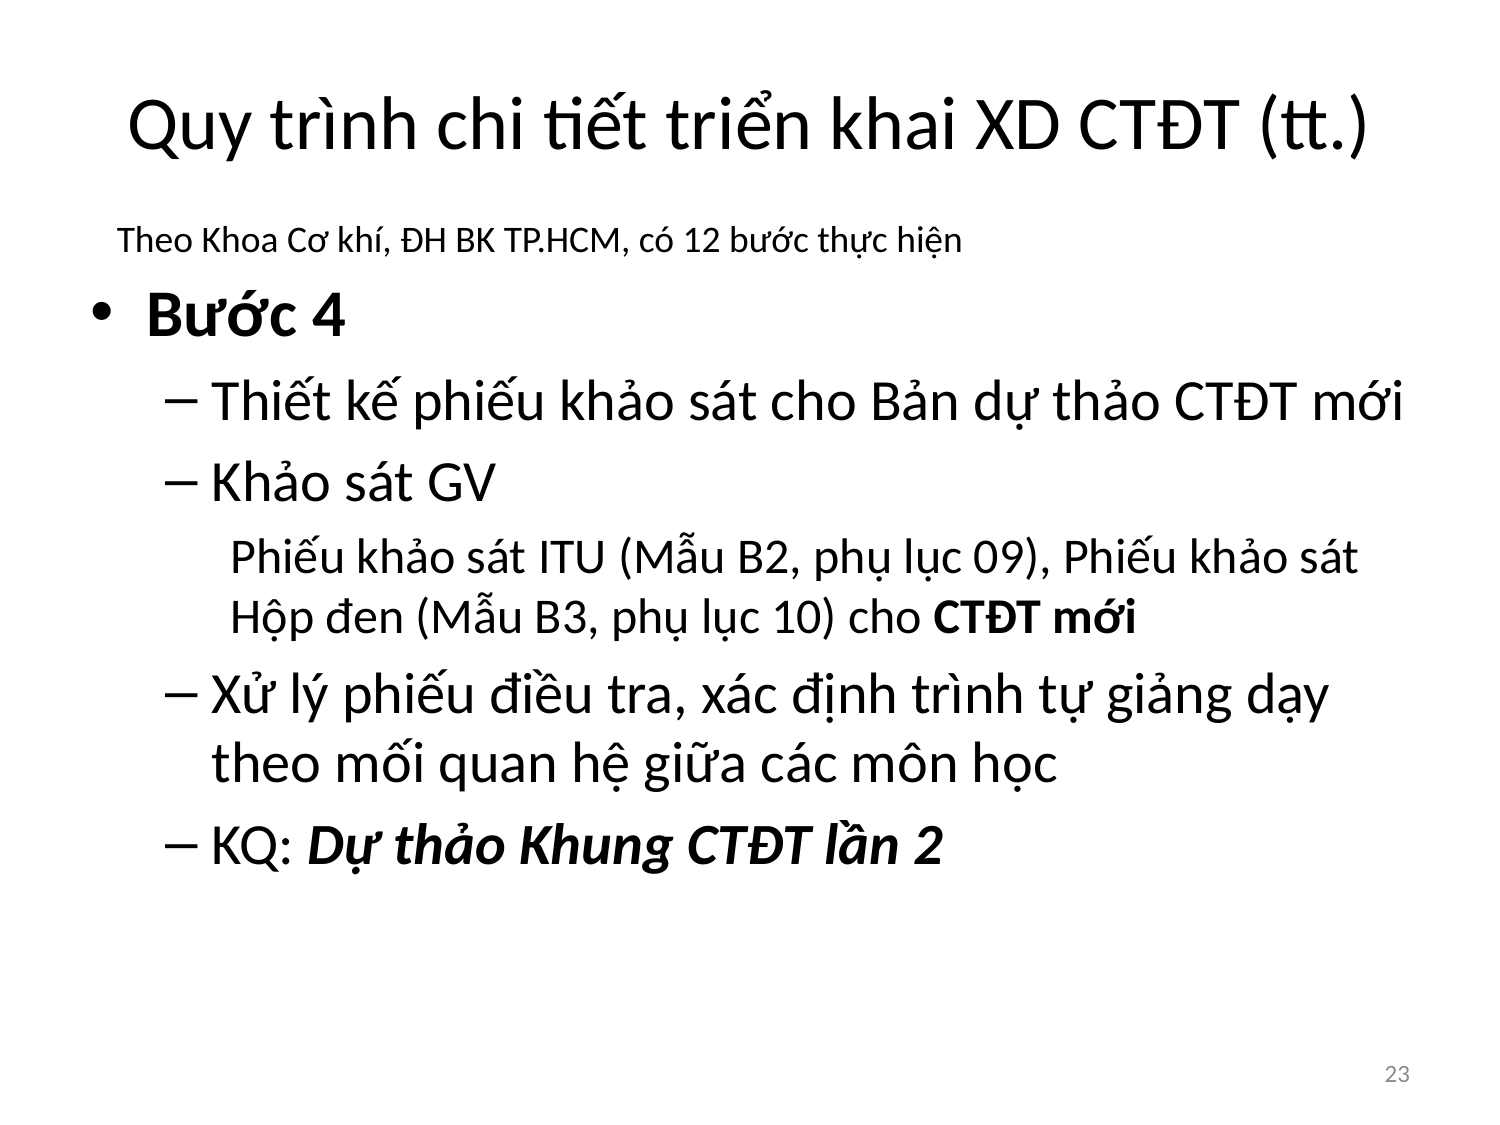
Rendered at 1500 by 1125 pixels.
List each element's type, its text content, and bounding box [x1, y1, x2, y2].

title Quy trình chi tiết triển khai XD CTĐT (tt.) [75, 24, 1425, 213]
slide_number 23 [1074, 1042, 1425, 1103]
list Bước 4 Thiết kế phiếu khảo sát cho Bản dự thảo CTĐT mới Khảo sát GV Phiếu khảo sát ITU (Mẫu B2, phụ lục 09), Phiếu khảo sát Hộp đen (Mẫu B3, phụ lục 10) cho CTĐT mới Xử lý phiếu điều tra, xác định trình tự giảng dạy theo mối quan hệ giữa các môn học KQ: Dự thảo Khung CTĐT lần 2 [75, 262, 1425, 1005]
text_box Theo Khoa Cơ khí, ĐH BK TP.HCM, có 12 bước thực hiện [102, 207, 979, 267]
